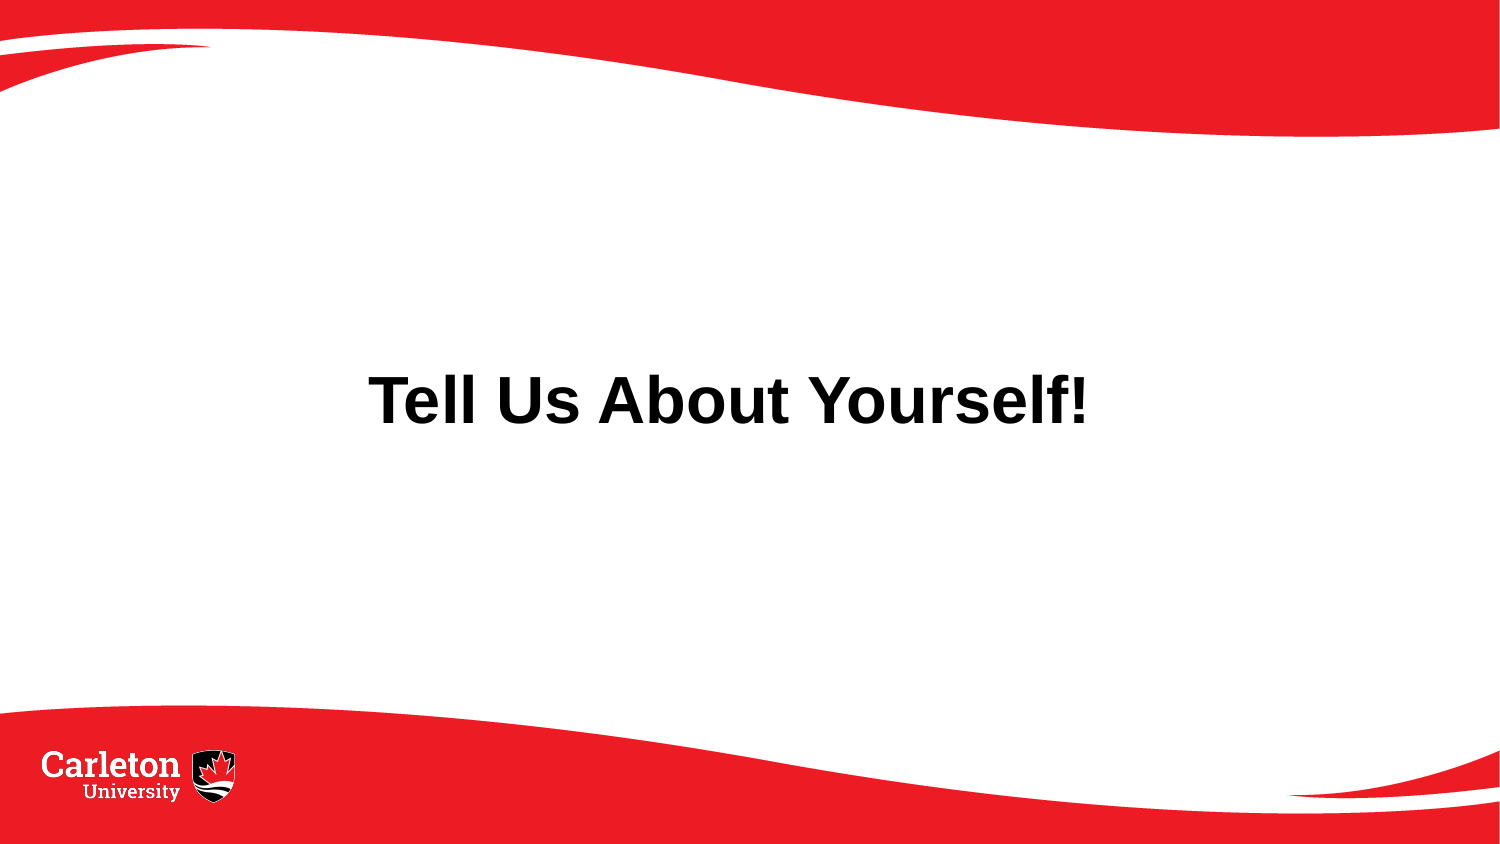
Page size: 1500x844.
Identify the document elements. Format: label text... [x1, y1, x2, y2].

picture [0, 0, 1500, 844]
title Tell Us About Yourself! [368, 316, 1116, 439]
